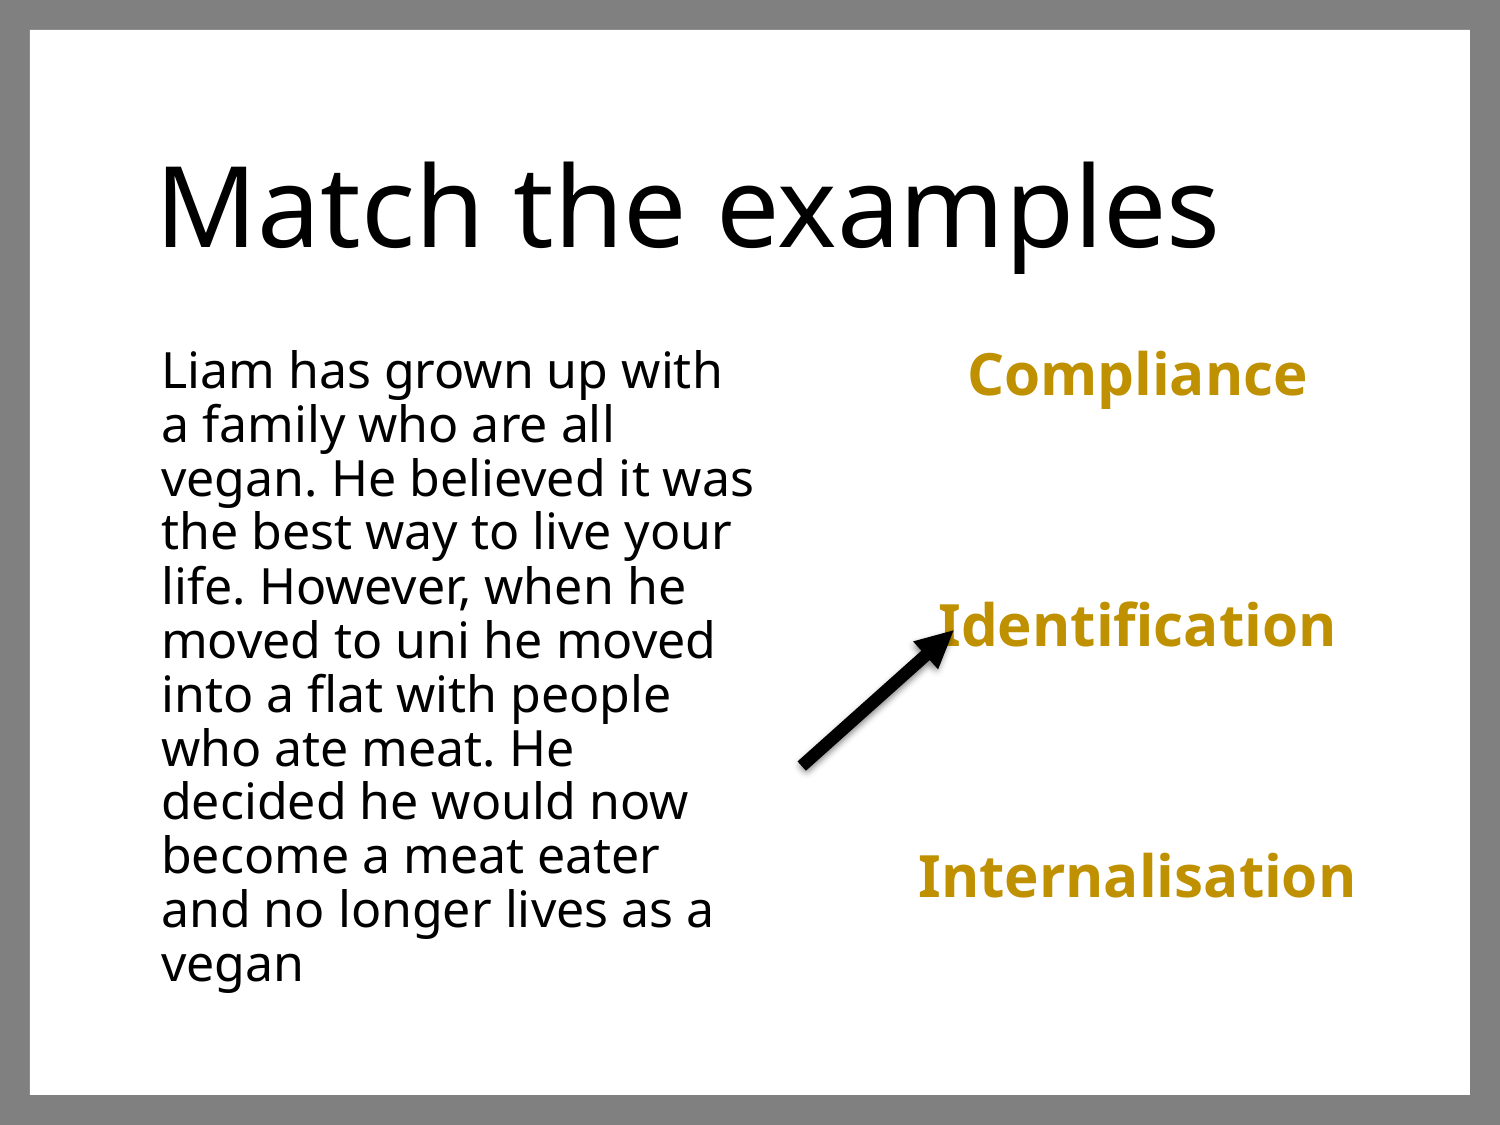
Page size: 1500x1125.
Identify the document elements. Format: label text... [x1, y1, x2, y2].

list Compliance Identification Internalisation [774, 337, 1500, 978]
title Match the examples [140, 99, 1356, 323]
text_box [801, 629, 954, 767]
list Liam has grown up with a family who are all vegan. He believed it was the best way to live your life. However, when he moved to uni he moved into a flat with people who ate meat. He decided he would now become a meat eater and no longer lives as a vegan [140, 337, 775, 1000]
